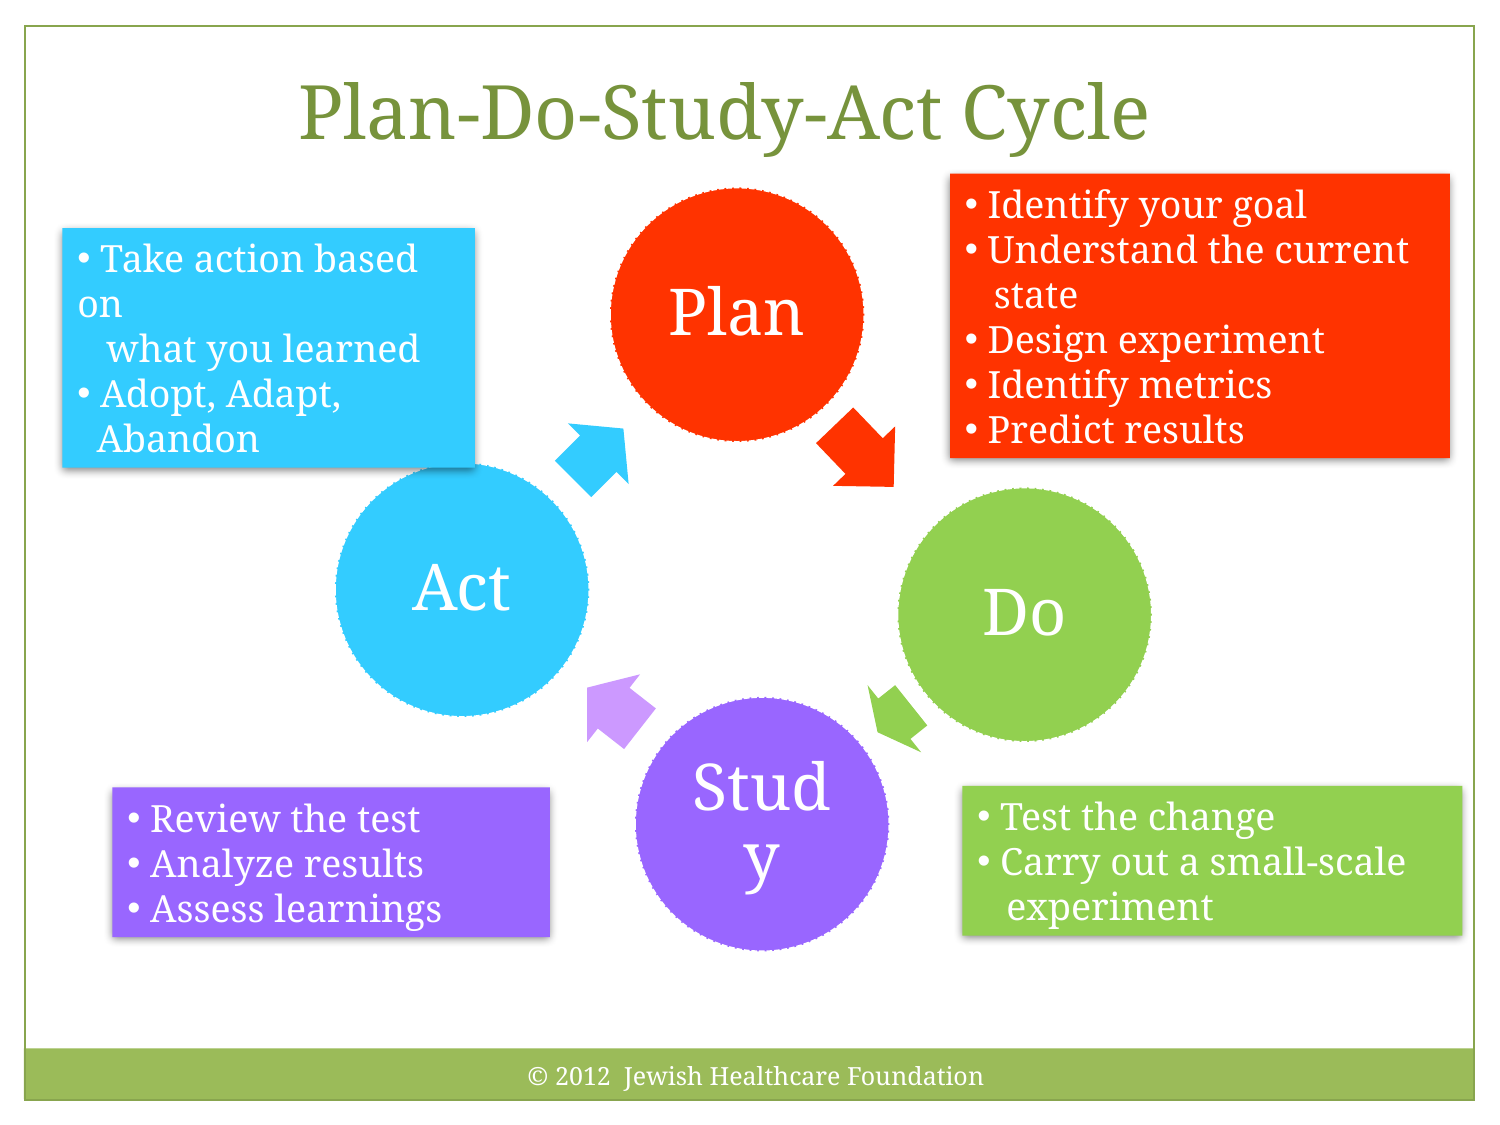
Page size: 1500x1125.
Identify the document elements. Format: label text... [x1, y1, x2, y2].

title Plan-Do-Study-Act Cycle [24, 37, 1425, 162]
footer © 2012 Jewish Healthcare Foundation [462, 1037, 1050, 1098]
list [59, 187, 1500, 983]
text_box Identify your goal Understand the current state Design experiment Identify metrics Predict results [950, 173, 1450, 184]
